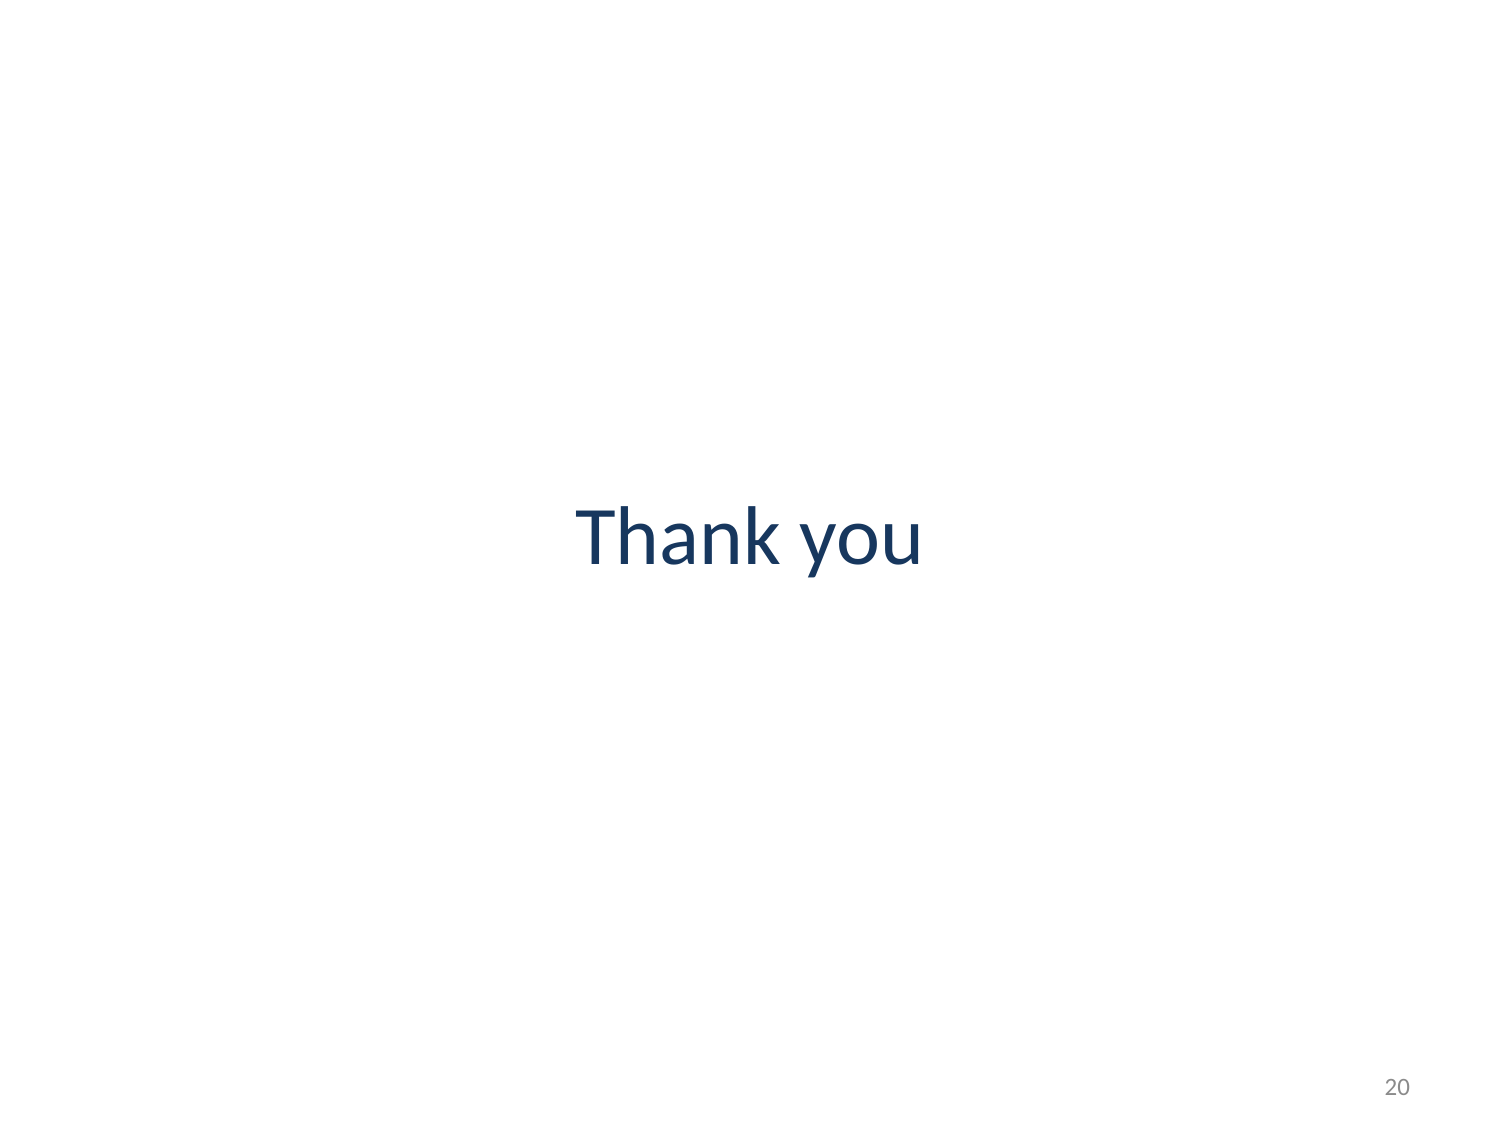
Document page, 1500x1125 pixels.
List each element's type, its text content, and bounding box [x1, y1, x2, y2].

slide_number 20 [1074, 1055, 1425, 1116]
title Thank you [75, 489, 1425, 573]
